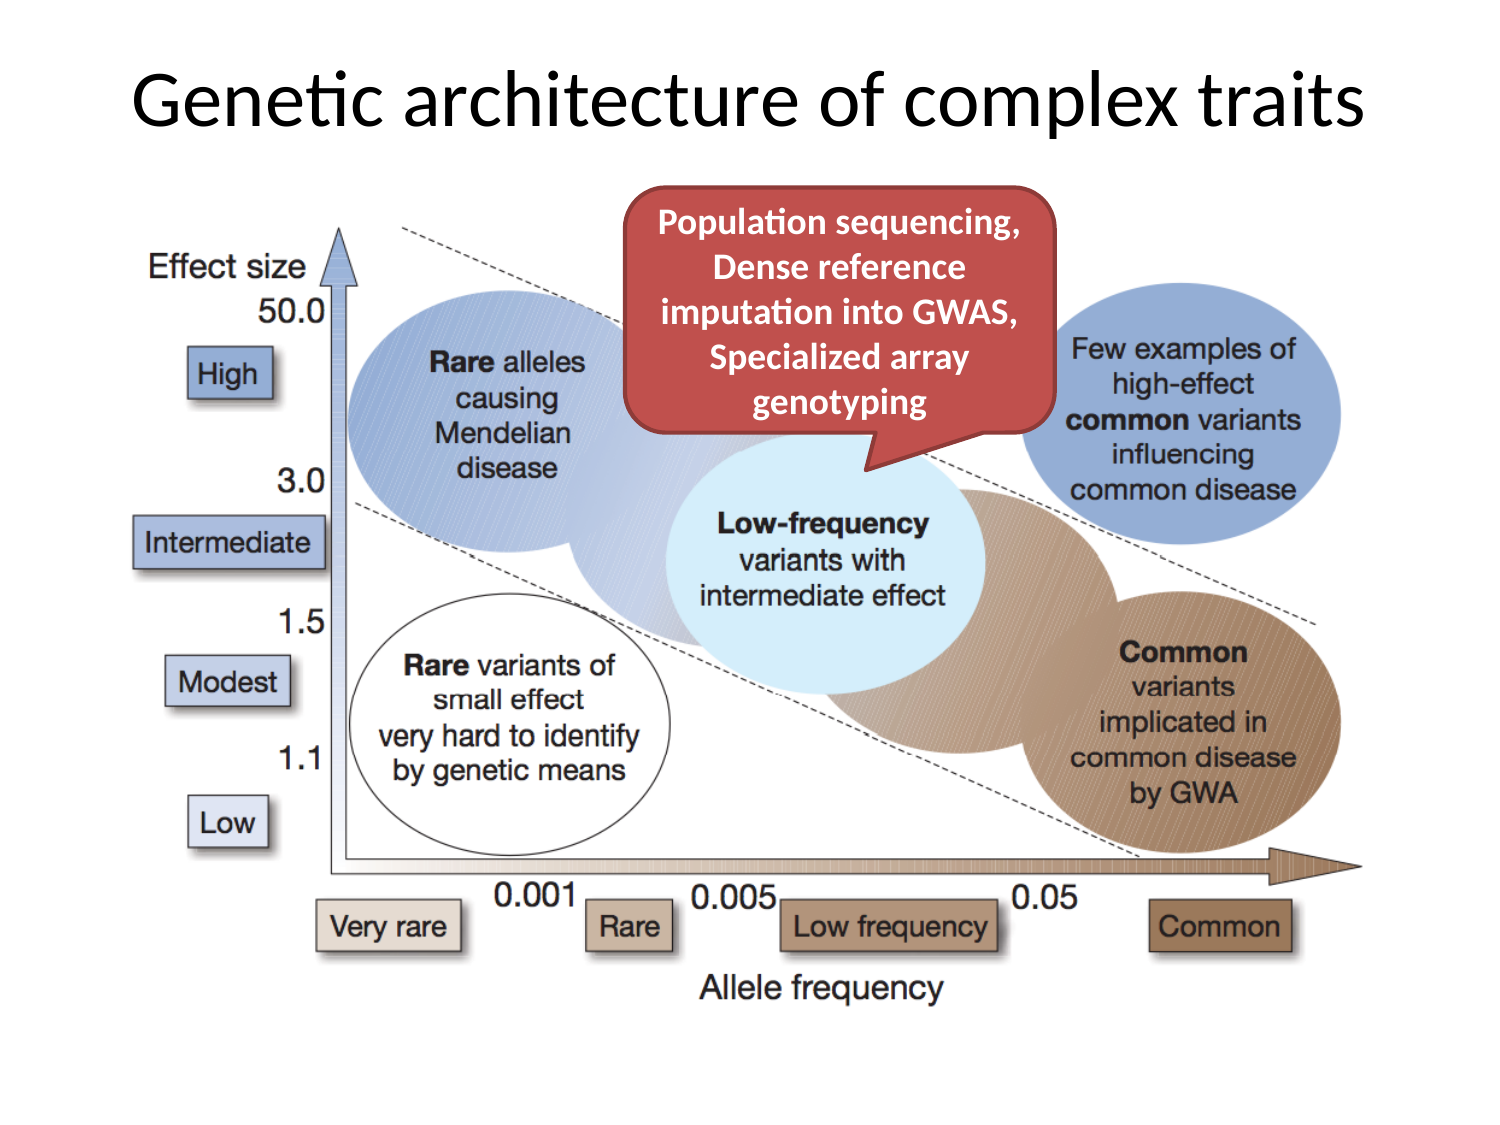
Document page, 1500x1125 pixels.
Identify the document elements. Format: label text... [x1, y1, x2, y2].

picture [108, 187, 1383, 1022]
title Genetic architecture of complex traits [75, 0, 1425, 188]
